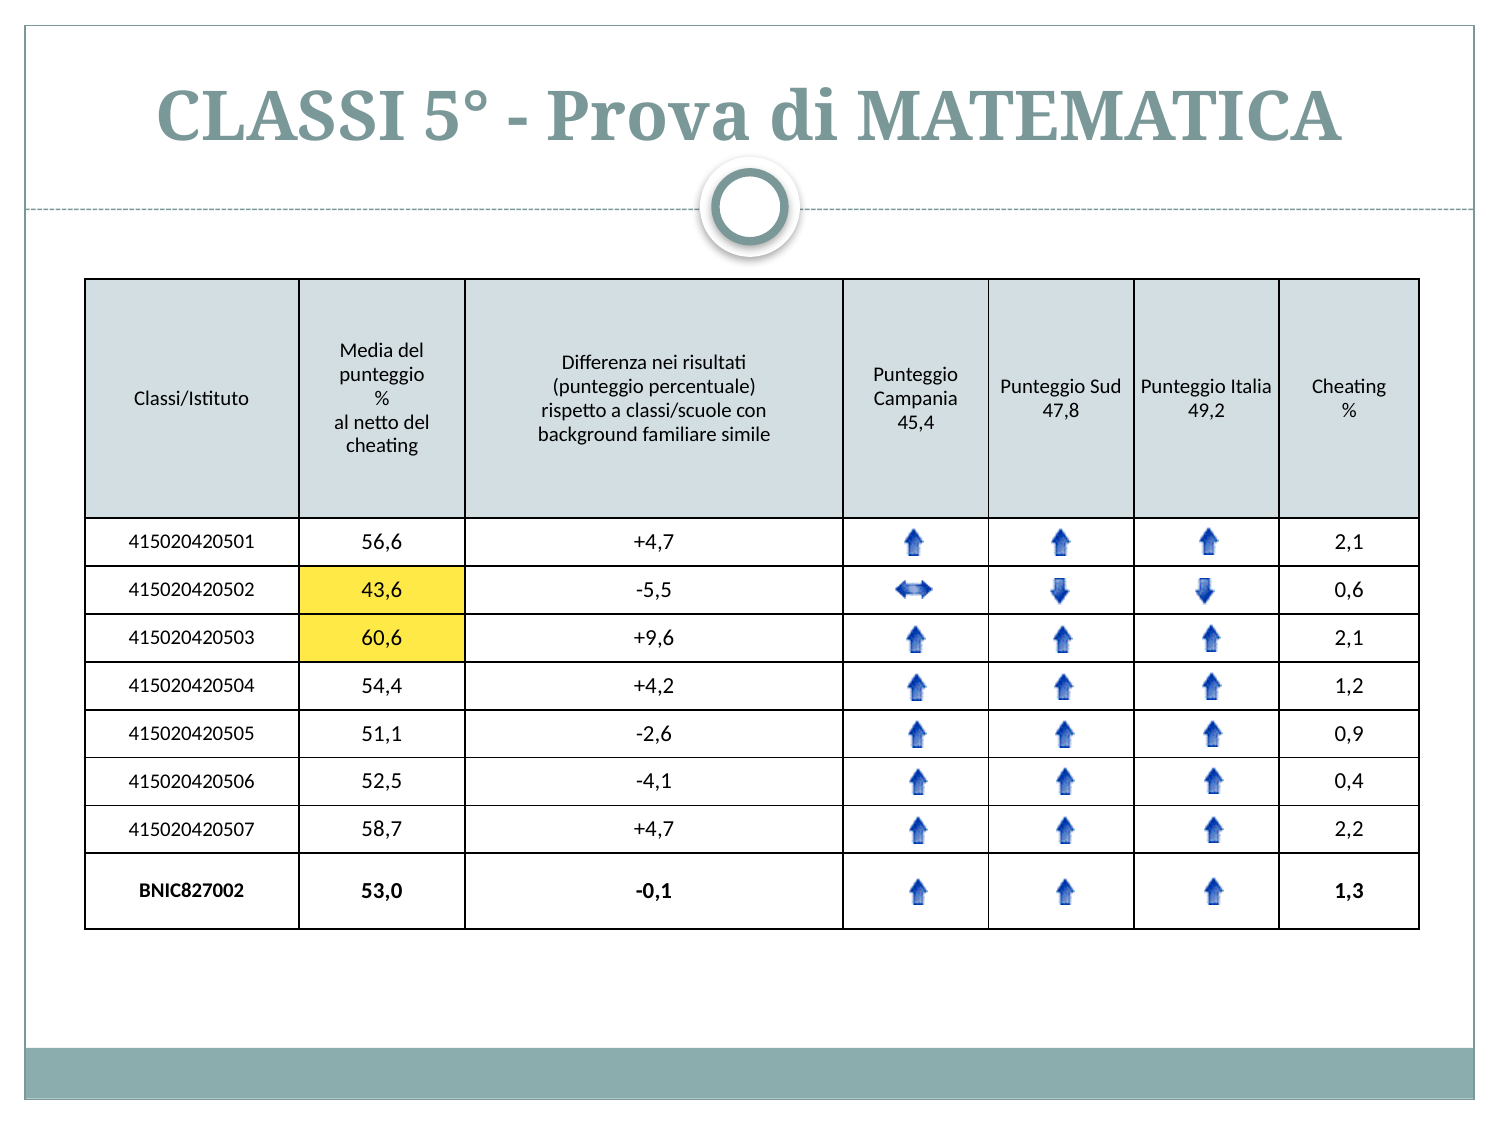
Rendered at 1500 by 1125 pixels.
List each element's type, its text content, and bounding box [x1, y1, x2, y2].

table_cell +9,6 [466, 615, 842, 661]
table_cell [989, 519, 1133, 565]
title CLASSI 5° - Prova di MATEMATICA [49, 37, 1450, 162]
table_cell 415020420507 [86, 806, 298, 852]
table_cell -0,1 [466, 854, 842, 928]
picture [1204, 815, 1224, 843]
picture [1053, 625, 1073, 653]
picture [1199, 527, 1219, 555]
table_cell [844, 854, 988, 928]
picture [906, 625, 926, 653]
table_cell [1135, 663, 1278, 709]
table_cell 54,4 [300, 663, 464, 709]
table_cell [989, 567, 1133, 613]
table_cell [989, 711, 1133, 757]
table_cell [1135, 806, 1278, 852]
table_header Classi/Istituto [86, 280, 298, 517]
picture [908, 767, 929, 795]
picture [1055, 720, 1075, 748]
table_header Differenza nei risultati (punteggio percentuale) rispetto a classi/scuole con background familiare simile [466, 280, 842, 517]
table_cell [1135, 519, 1278, 565]
table_cell 56,6 [300, 519, 464, 565]
table_cell 415020420503 [86, 615, 298, 661]
table_cell 51,1 [300, 711, 464, 757]
table_cell 2,1 [1280, 519, 1418, 565]
table_cell [844, 806, 988, 852]
table_cell +4,2 [466, 663, 842, 709]
table_cell 415020420504 [86, 663, 298, 709]
table_cell [844, 519, 988, 565]
table_cell 2,2 [1280, 806, 1418, 852]
picture [1195, 578, 1215, 606]
table_cell [1135, 615, 1278, 661]
table_header Punteggio Campania 45,4 [844, 280, 988, 517]
table_cell [844, 615, 988, 661]
picture [1204, 766, 1224, 795]
table_cell 0,9 [1280, 711, 1418, 757]
table_cell [1135, 854, 1278, 928]
table_cell 60,6 [300, 615, 464, 661]
table_header Media del punteggio % al netto del cheating [300, 280, 464, 517]
picture [895, 579, 934, 600]
table_cell [1135, 758, 1278, 805]
picture [1201, 624, 1221, 652]
picture [1049, 578, 1070, 606]
table_cell [989, 663, 1133, 709]
picture [1203, 719, 1223, 747]
table_cell 58,7 [300, 806, 464, 852]
table_cell 52,5 [300, 758, 464, 805]
table_header Cheating % [1280, 280, 1418, 517]
table_cell [844, 711, 988, 757]
table_cell [989, 854, 1133, 928]
picture [908, 878, 929, 906]
table_cell BNIC827002 [86, 854, 298, 928]
picture [908, 816, 929, 844]
table_cell [989, 806, 1133, 852]
table_header Punteggio Italia 49,2 [1135, 280, 1278, 517]
table_cell -4,1 [466, 758, 842, 805]
picture [1202, 672, 1222, 700]
table_cell 53,0 [300, 854, 464, 928]
table_cell 2,1 [1280, 615, 1418, 661]
table_header Punteggio Sud 47,8 [989, 280, 1133, 517]
table_cell [844, 567, 988, 613]
picture [907, 720, 928, 748]
table_cell 43,6 [300, 567, 464, 613]
table_cell 1,2 [1280, 663, 1418, 709]
table_cell +4,7 [466, 519, 842, 565]
table_cell 0,4 [1280, 758, 1418, 805]
table_cell -5,5 [466, 567, 842, 613]
table_cell 415020420502 [86, 567, 298, 613]
picture [907, 673, 927, 701]
table_cell -2,6 [466, 711, 842, 757]
picture [1204, 877, 1224, 905]
table_cell [1135, 567, 1278, 613]
table_cell [844, 758, 988, 805]
table_cell 415020420501 [86, 519, 298, 565]
table_cell 0,6 [1280, 567, 1418, 613]
picture [1054, 673, 1074, 701]
table_cell [1135, 711, 1278, 757]
picture [904, 528, 924, 556]
table_cell 1,3 [1280, 854, 1418, 928]
table_cell [844, 663, 988, 709]
picture [1051, 528, 1071, 556]
table_cell [989, 615, 1133, 661]
table_cell 415020420506 [86, 758, 298, 805]
picture [1055, 767, 1076, 795]
picture [1055, 816, 1076, 844]
picture [1055, 878, 1076, 906]
table_cell [989, 758, 1133, 805]
table_cell 415020420505 [86, 711, 298, 757]
table_cell +4,7 [466, 806, 842, 852]
